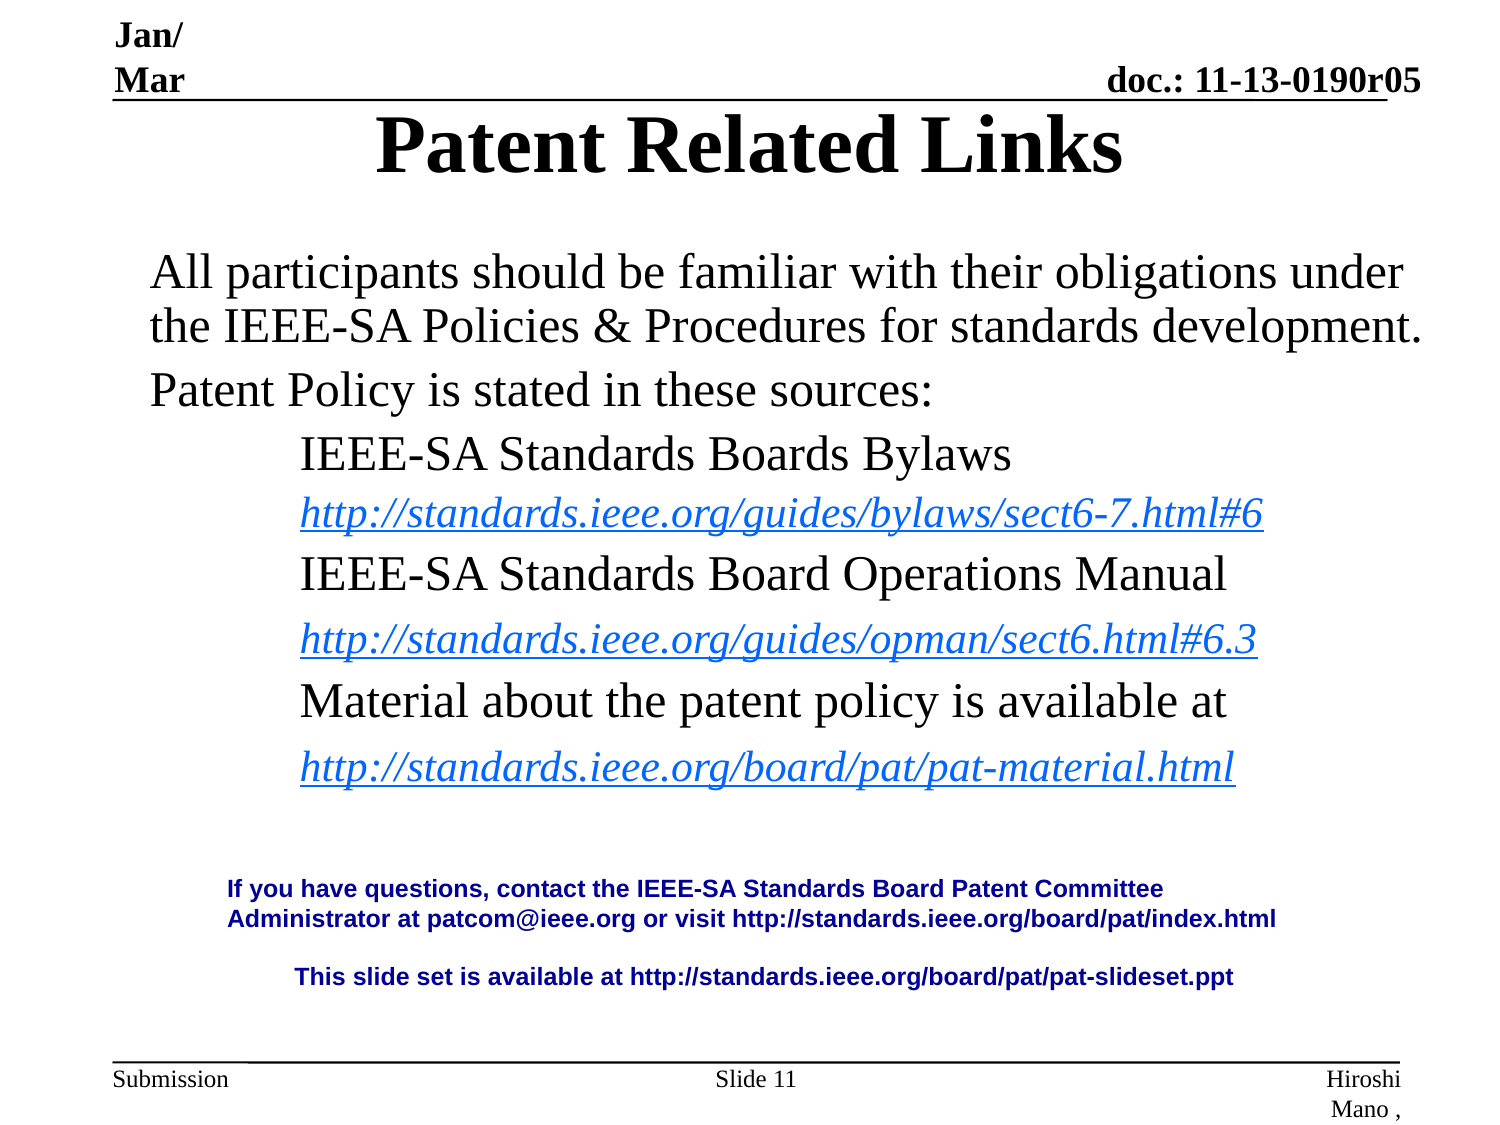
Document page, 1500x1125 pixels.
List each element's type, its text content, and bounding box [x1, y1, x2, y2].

footer Hiroshi Mano , ATRD Root,Lab [1324, 1061, 1402, 1093]
slide_number Jan/Mar [114, 54, 224, 101]
title Patent Related Links [74, 44, 1426, 233]
list All participants should be familiar with their obligations under the IEEE-SA Policies & Procedures for standards development. Patent Policy is stated in these sources: IEEE-SA Standards Boards Bylaws http://standards.ieee.org/guides/bylaws/sect6-7.html#6 IEEE-SA Standards Board Operations Manual http://standards.ieee.org/guides/opman/sect6.html#6.3 Material about the patent policy is available at http://standards.ieee.org/board/pat/pat-material.html [12, 237, 1488, 876]
text_box If you have questions, contact the IEEE-SA Standards Board Patent Committee Administrator at patcom@ieee.org or visit http://standards.ieee.org/board/pat/index.html This slide set is available at http://standards.ieee.org/board/pat/pat-slideset.ppt [212, 865, 1325, 998]
slide_number Slide 11 [712, 1061, 800, 1093]
